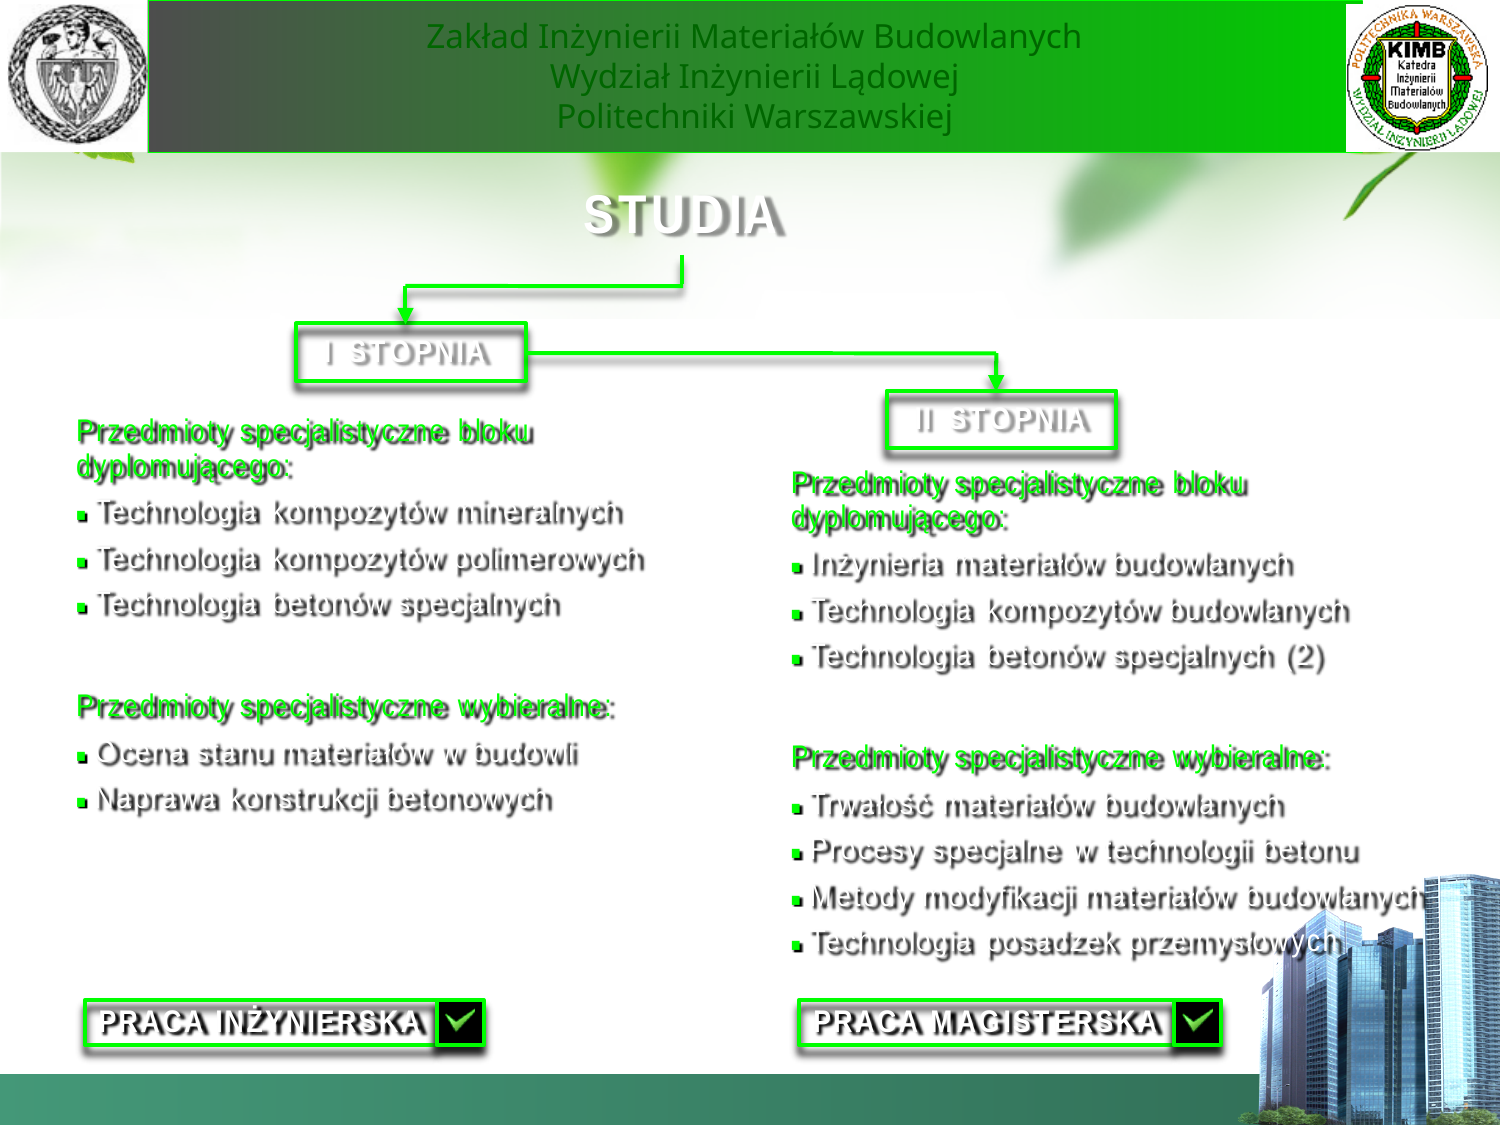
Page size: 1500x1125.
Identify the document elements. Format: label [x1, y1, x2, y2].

picture [0, 153, 1500, 1067]
text_box [0, 0, 1500, 153]
